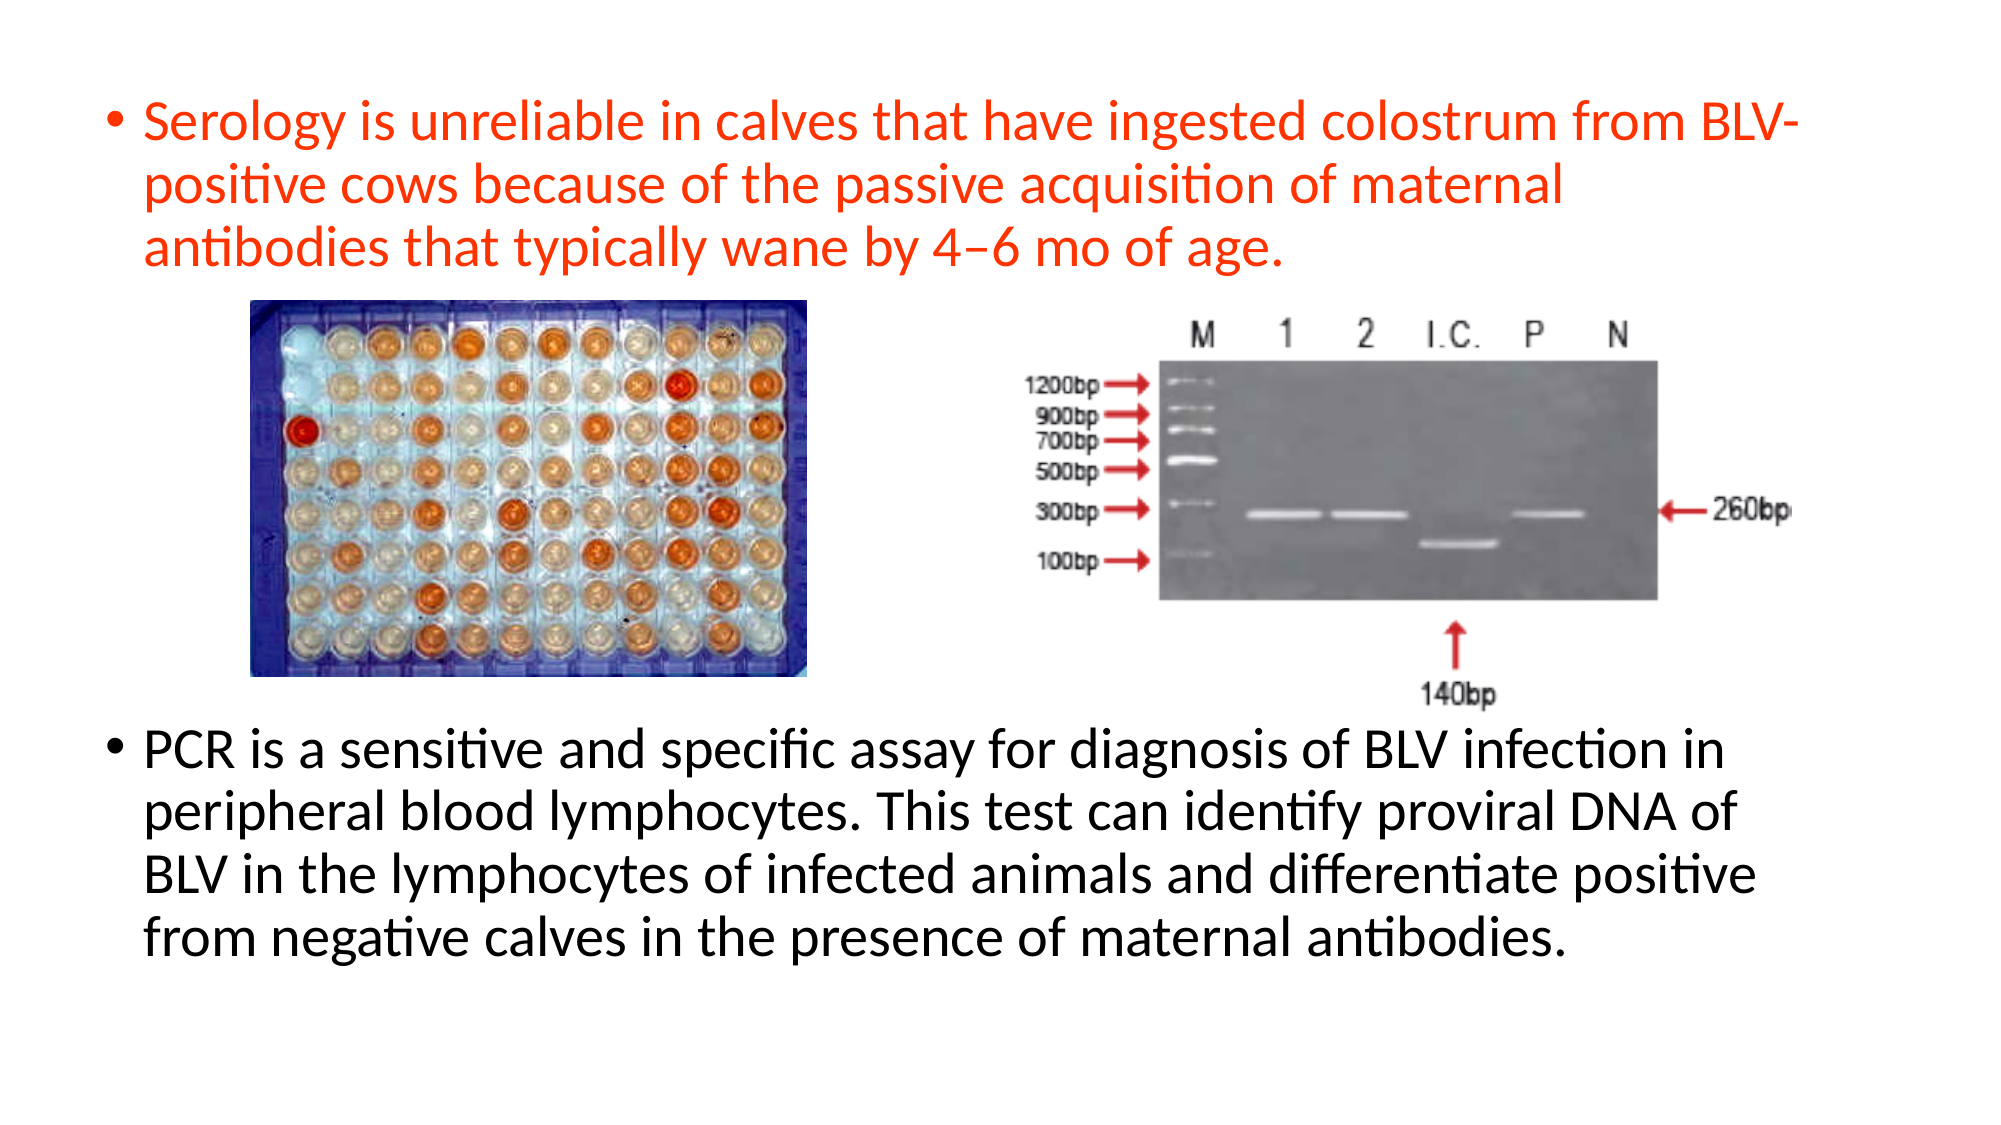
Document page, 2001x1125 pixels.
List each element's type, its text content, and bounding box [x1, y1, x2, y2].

picture [250, 300, 807, 677]
list Serology is unreliable in calves that have ingested colostrum from BLV-positive cows because of the passive acquisition of maternal antibodies that typically wane by 4–6 mo of age. PCR is a sensitive and specific assay for diagnosis of BLV infection in peripheral blood lymphocytes. This test can identify proviral DNA of BLV in the lymphocytes of infected animals and differentiate positive from negative calves in the presence of maternal antibodies. [90, 82, 1816, 1078]
picture [1024, 315, 1792, 719]
